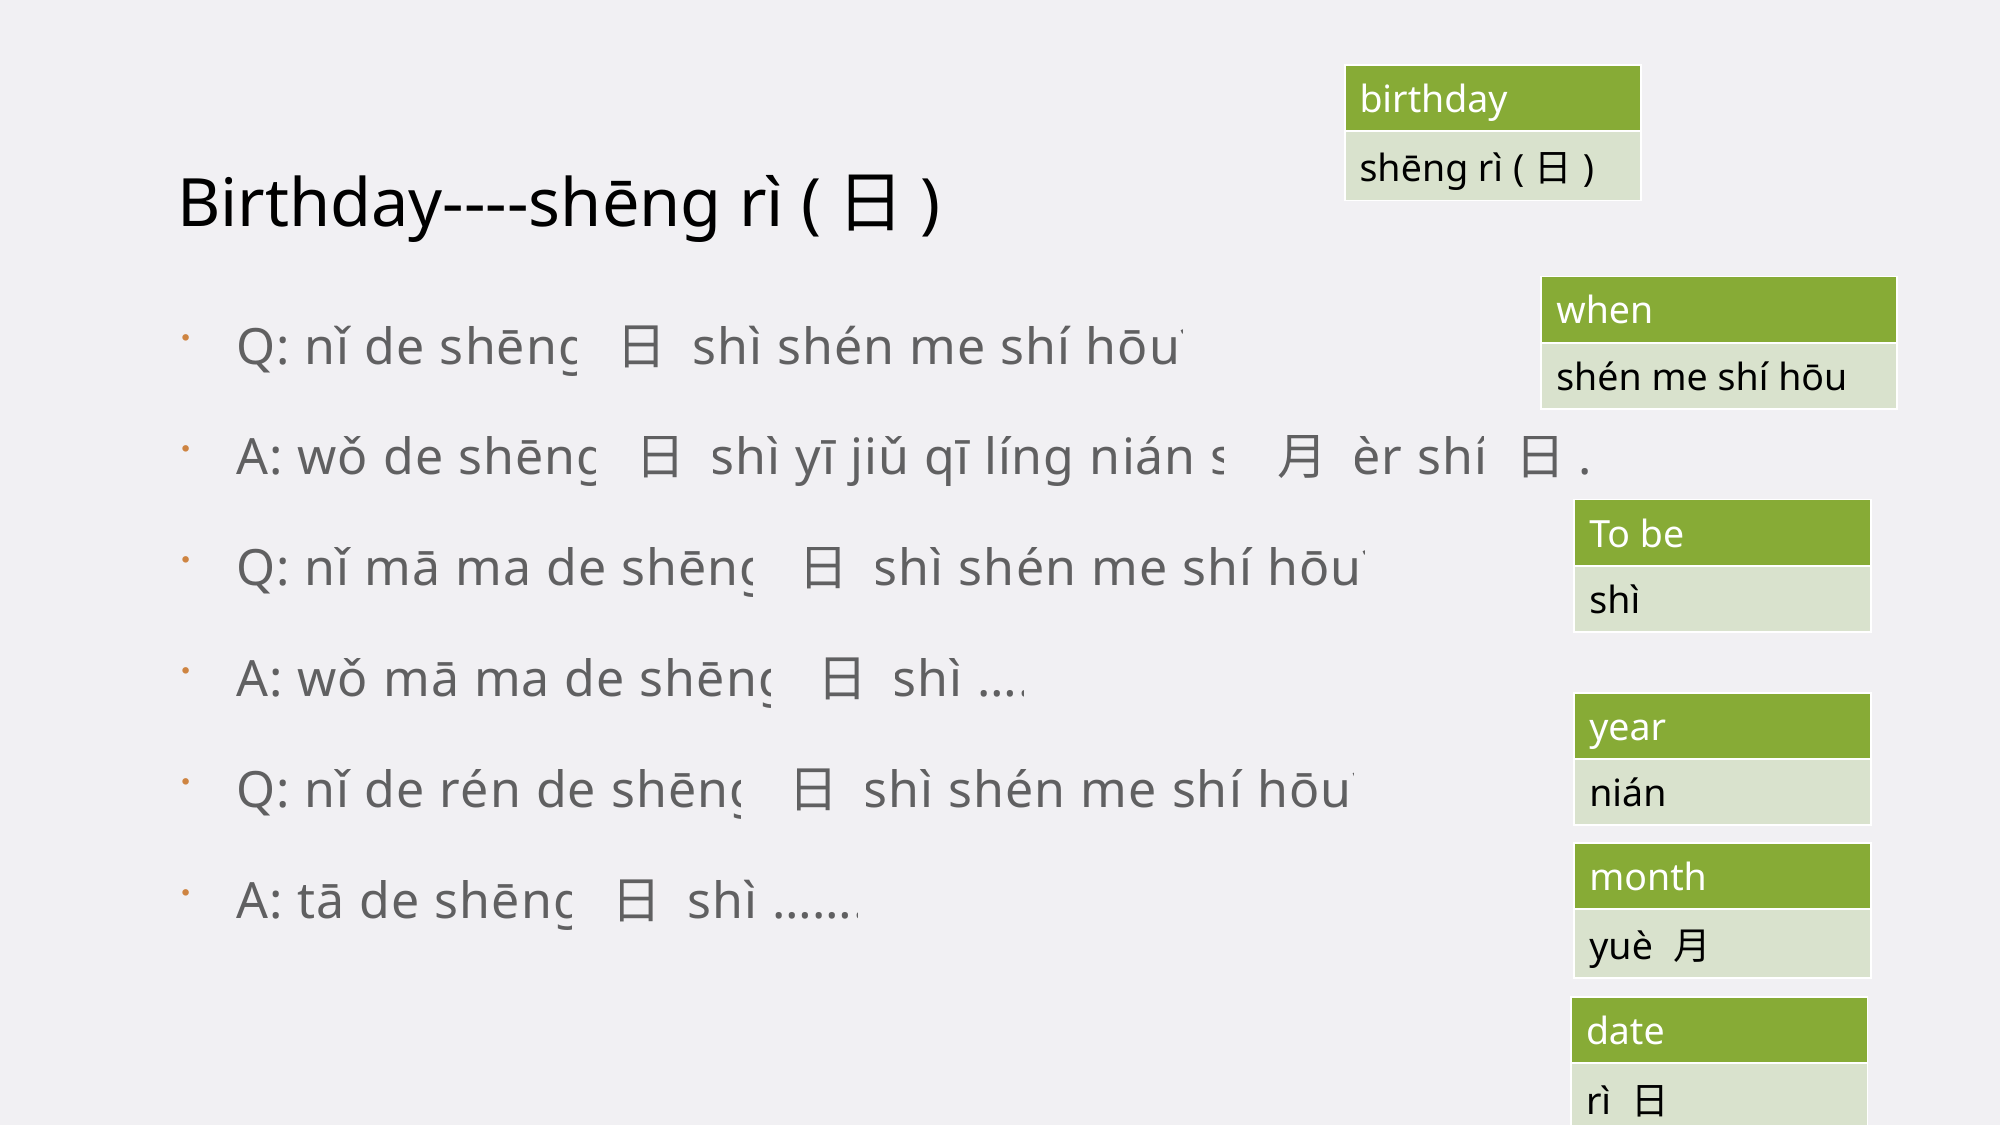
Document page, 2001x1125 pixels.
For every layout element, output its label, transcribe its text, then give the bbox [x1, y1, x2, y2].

table_cell rì 日 [1572, 1064, 1867, 1125]
table_cell nián [1575, 760, 1870, 824]
table_cell shēng rì (日) [1346, 132, 1640, 200]
table_header when [1542, 277, 1896, 342]
table_header To be [1575, 500, 1870, 565]
table_header birthday [1346, 66, 1640, 130]
table_cell shì [1575, 567, 1870, 631]
title Birthday----shēng rì (日) [162, 64, 1838, 248]
table_header date [1572, 998, 1867, 1062]
table_header month [1575, 844, 1870, 908]
list Q: nǐ de shēng 日 shì shén me shí hōu? A: wǒ de shēng 日 shì yī jiǔ qī líng nián sì 月 èr shí 日. Q: nǐ mā ma de shēng 日 shì shén me shí hōu? A: wǒ mā ma de shēng 日 shì …. Q: nǐ de rén de shēng 日 shì shén me shí hōu? A: tā de shēng 日 shì ……. [162, 276, 1838, 940]
table_cell yuè 月 [1575, 910, 1870, 977]
table_header year [1575, 694, 1870, 758]
table_cell shén me shí hōu [1542, 344, 1896, 408]
